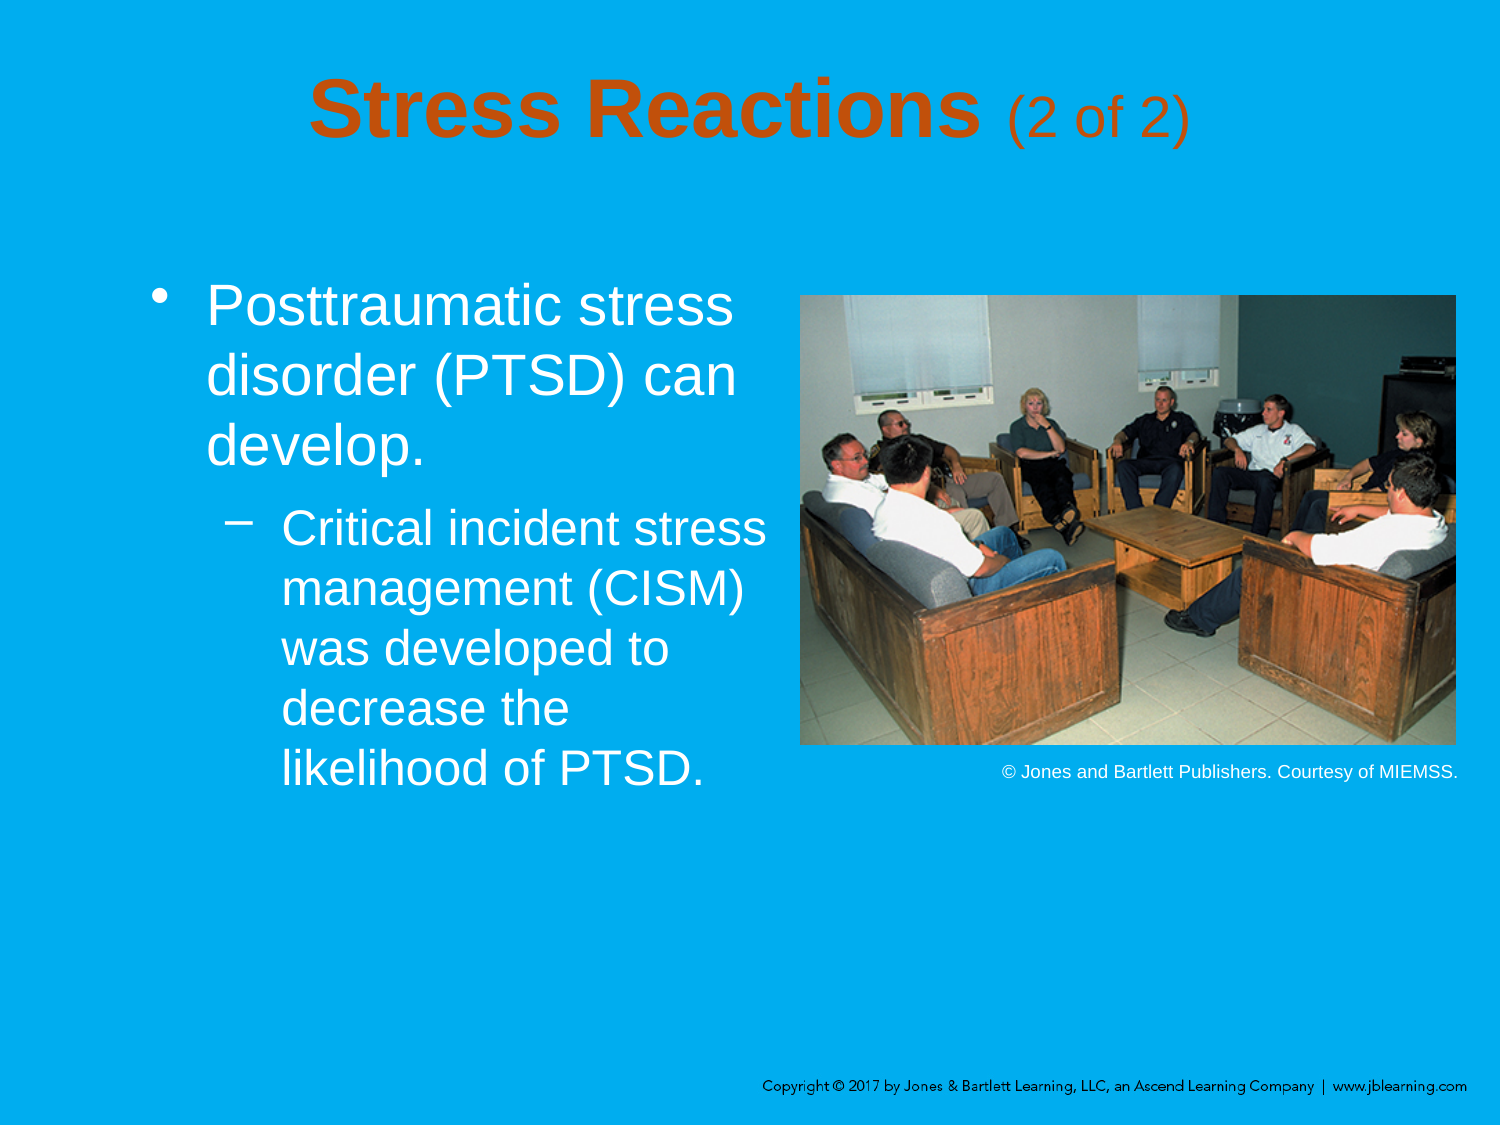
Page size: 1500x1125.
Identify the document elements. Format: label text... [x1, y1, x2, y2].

title Stress Reactions (2 of 2) [112, 37, 1388, 188]
picture [801, 296, 1455, 744]
text_box © Jones and Bartlett Publishers. Courtesy of MIEMSS. [960, 746, 1473, 797]
list Posttraumatic stress disorder (PTSD) can develop. Critical incident stress management (CISM) was developed to decrease the likelihood of PTSD. [112, 237, 788, 1025]
